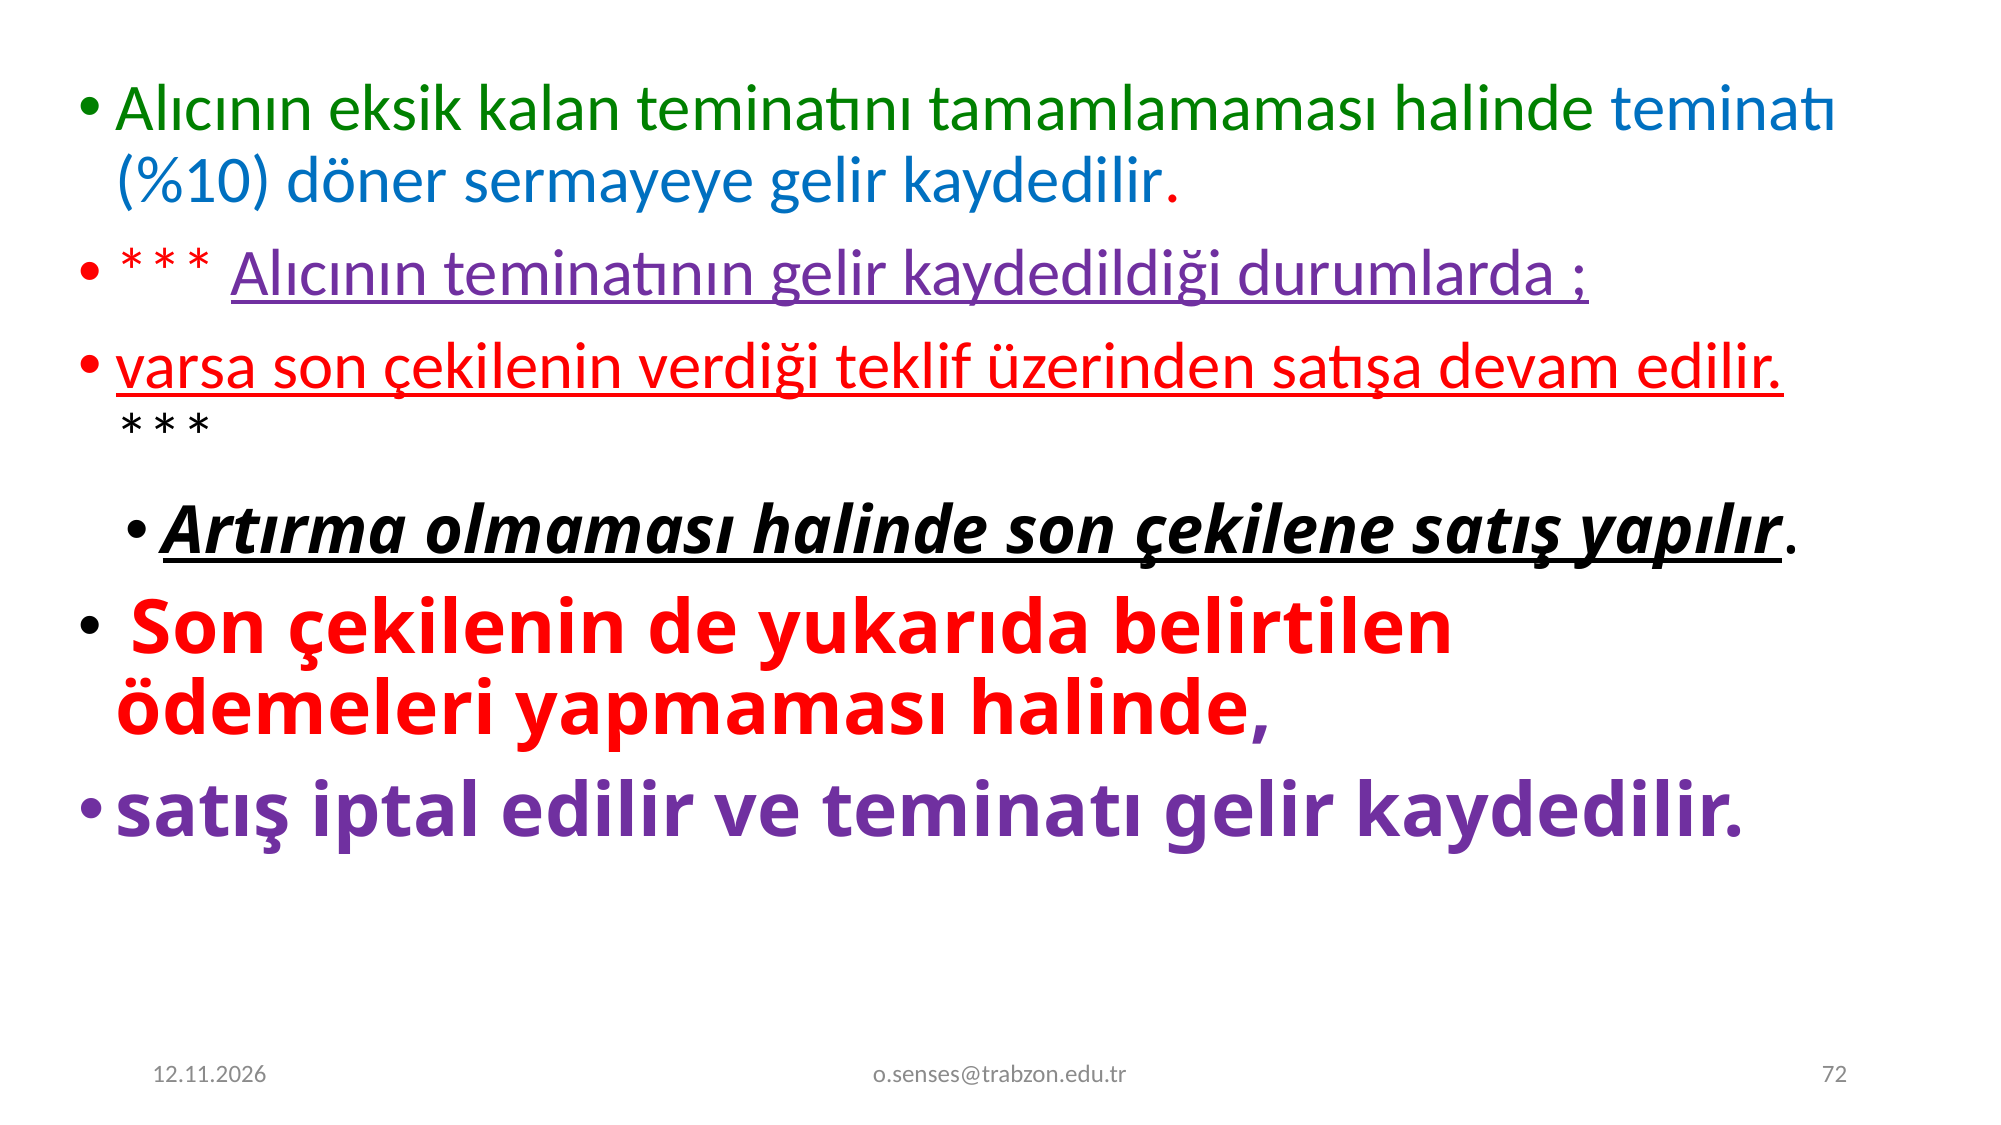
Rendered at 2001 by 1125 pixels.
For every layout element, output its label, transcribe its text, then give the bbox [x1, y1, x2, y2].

slide_number 72 [1412, 1042, 1863, 1103]
list Alıcının eksik kalan teminatını tamamlamaması halinde teminatı (%10) döner sermayeye gelir kaydedilir. *** Alıcının teminatının gelir kaydedildiği durumlarda ; varsa son çekilenin verdiği teklif üzerinden satışa devam edilir. *** Artırma olmaması halinde son çekilene satış yapılır. Son çekilenin de yukarıda belirtilen ödemeleri yapmaması halinde, satış iptal edilir ve teminatı gelir kaydedilir. [63, 65, 1863, 1069]
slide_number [137, 1042, 588, 1103]
footer o.senses@trabzon.edu.tr [662, 1042, 1338, 1103]
